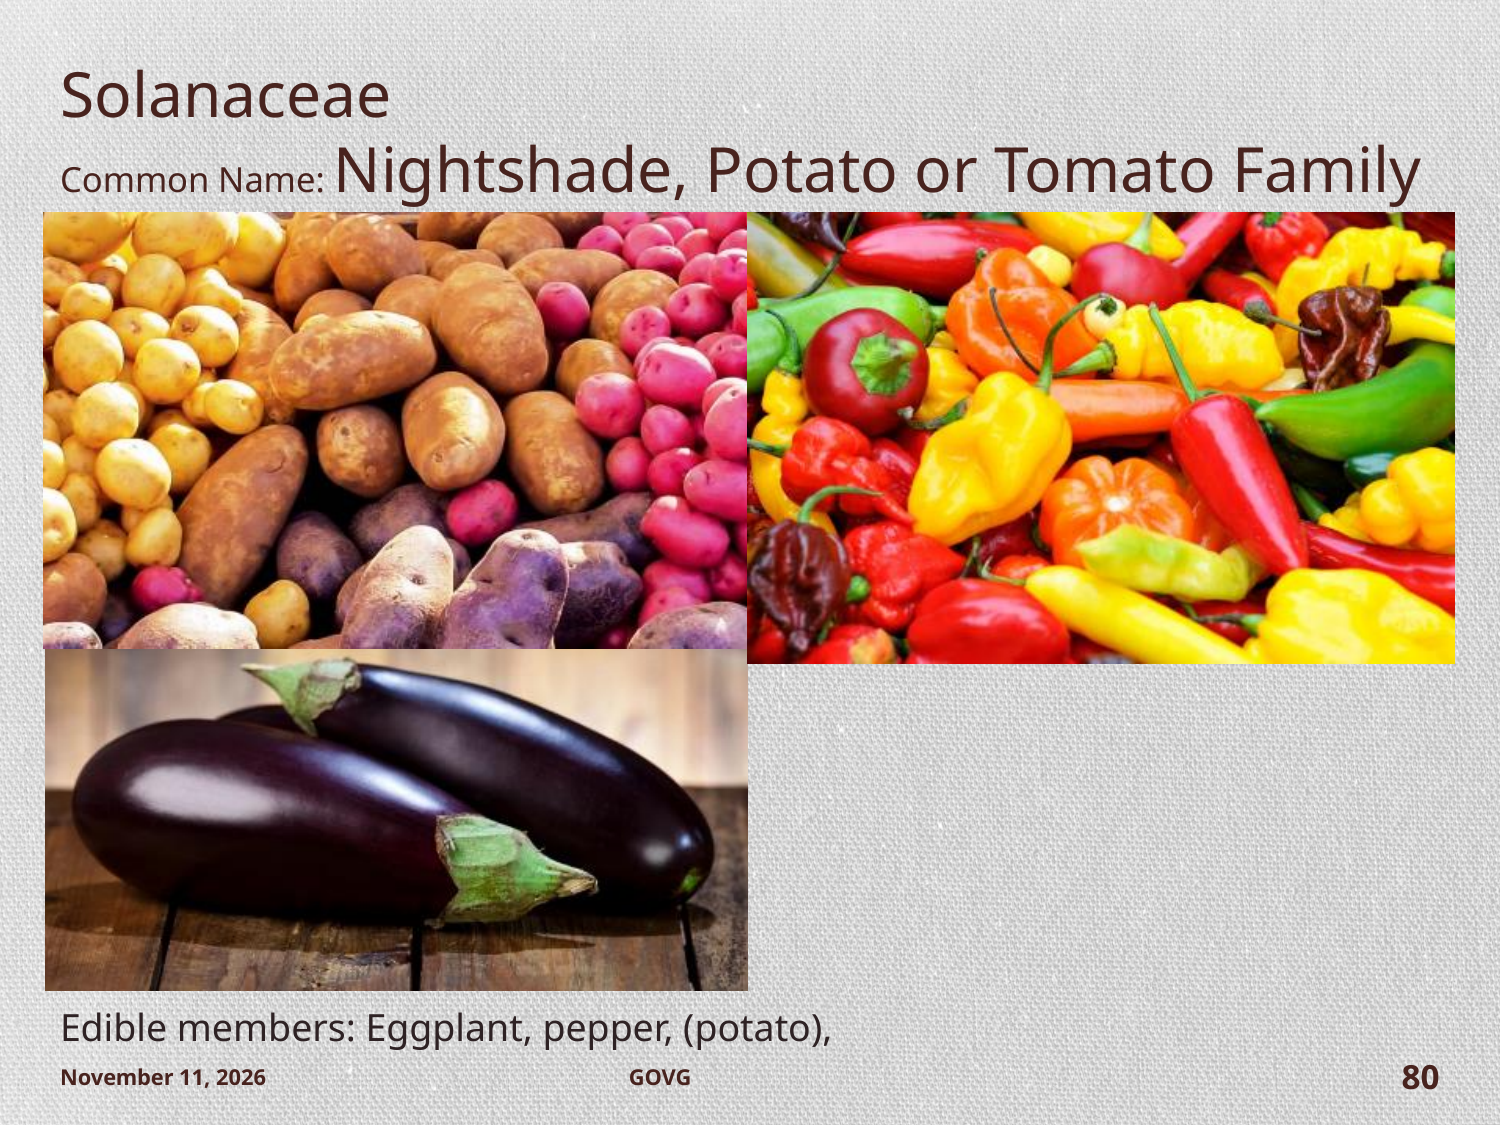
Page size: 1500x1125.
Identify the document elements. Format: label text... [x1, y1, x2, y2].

footer GOVG [614, 1056, 1285, 1103]
slide_number 80 [1310, 1056, 1455, 1103]
title Solanaceae Common Name: Nightshade, Potato or Tomato Family [45, 37, 1455, 212]
text_box Edible members: Eggplant, pepper, (potato), [45, 996, 1455, 1056]
picture [42, 212, 1455, 991]
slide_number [45, 1056, 396, 1103]
